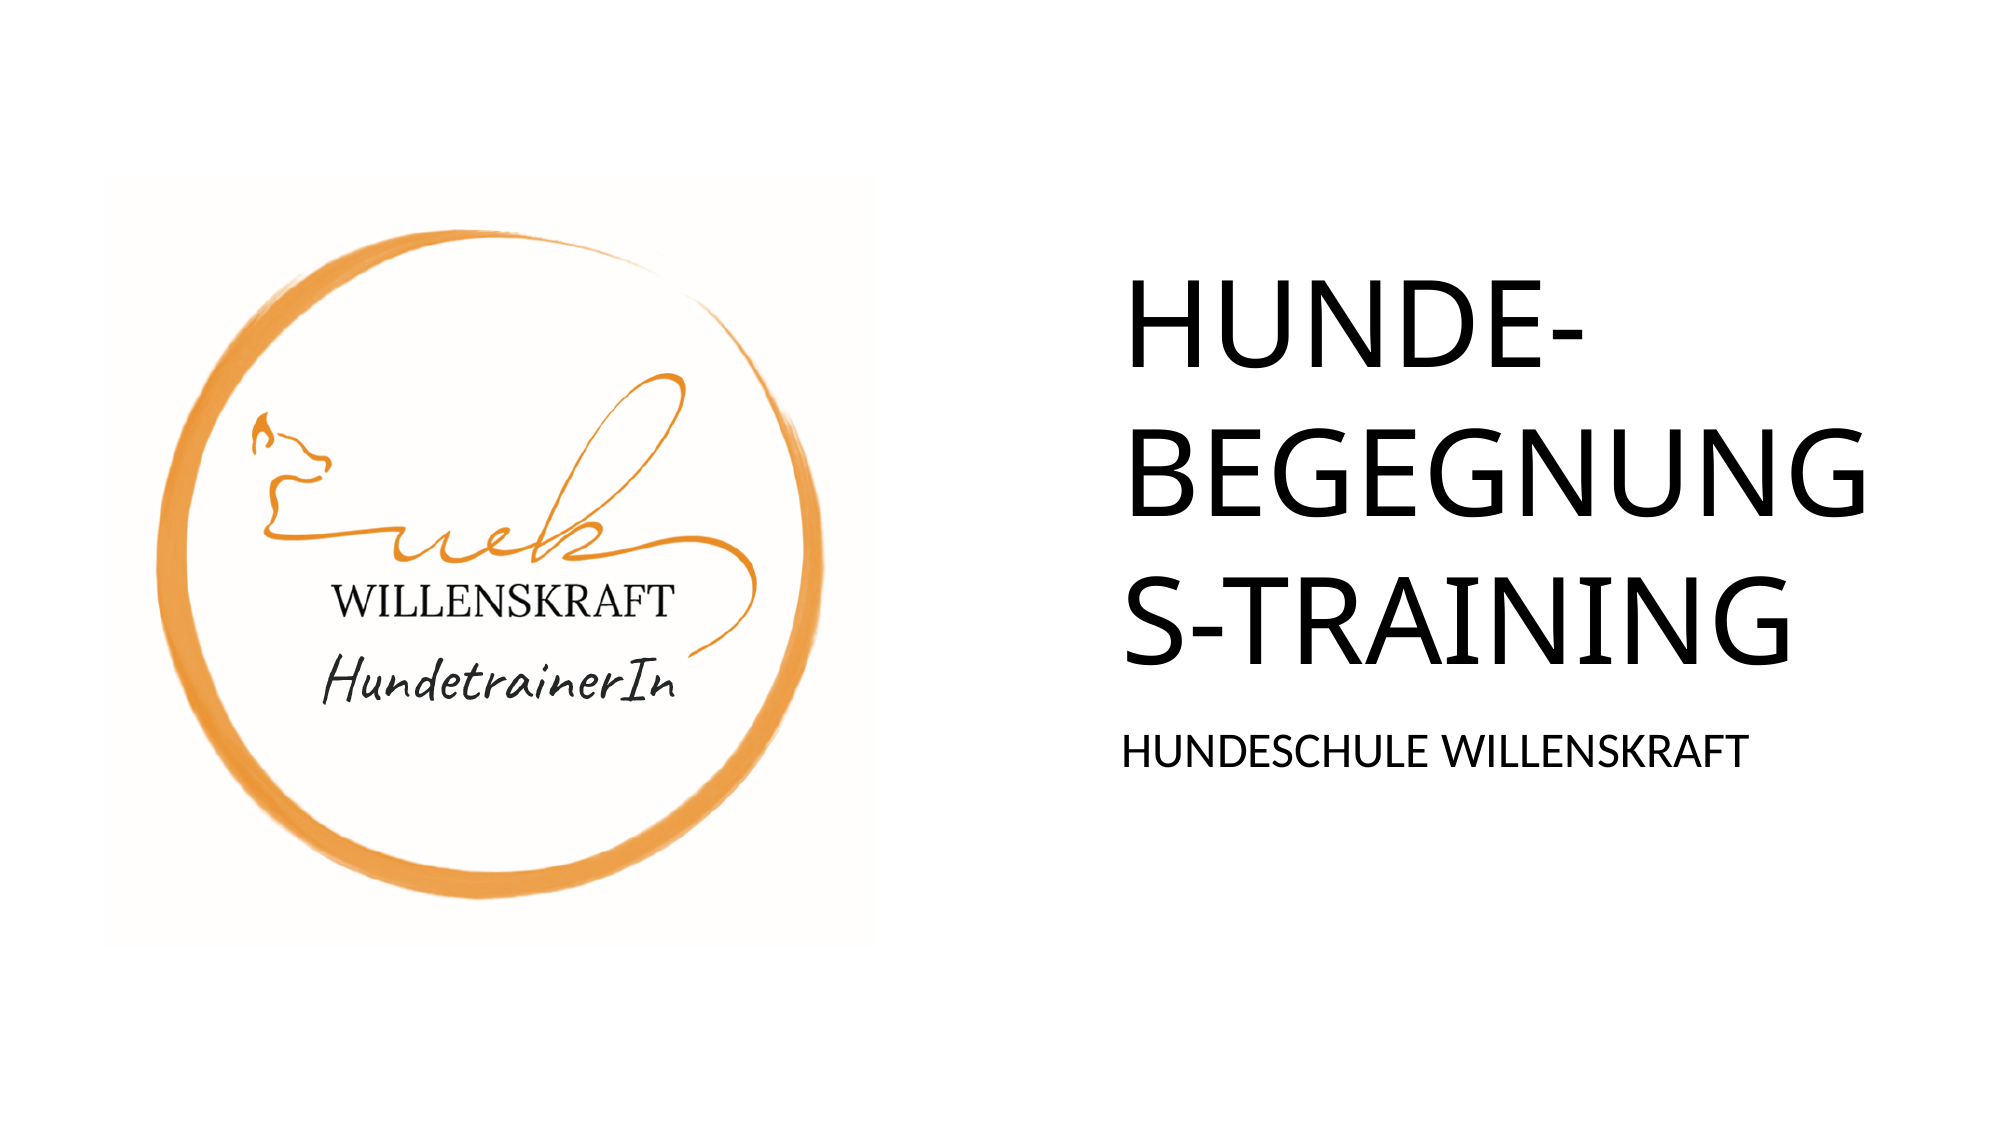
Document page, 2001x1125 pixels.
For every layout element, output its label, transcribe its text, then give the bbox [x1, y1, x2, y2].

picture [104, 177, 876, 948]
text_box Hunde-Begegnungs-Training [1106, 104, 1895, 702]
text_box Hundeschule Willenskraft [1106, 724, 1895, 1020]
